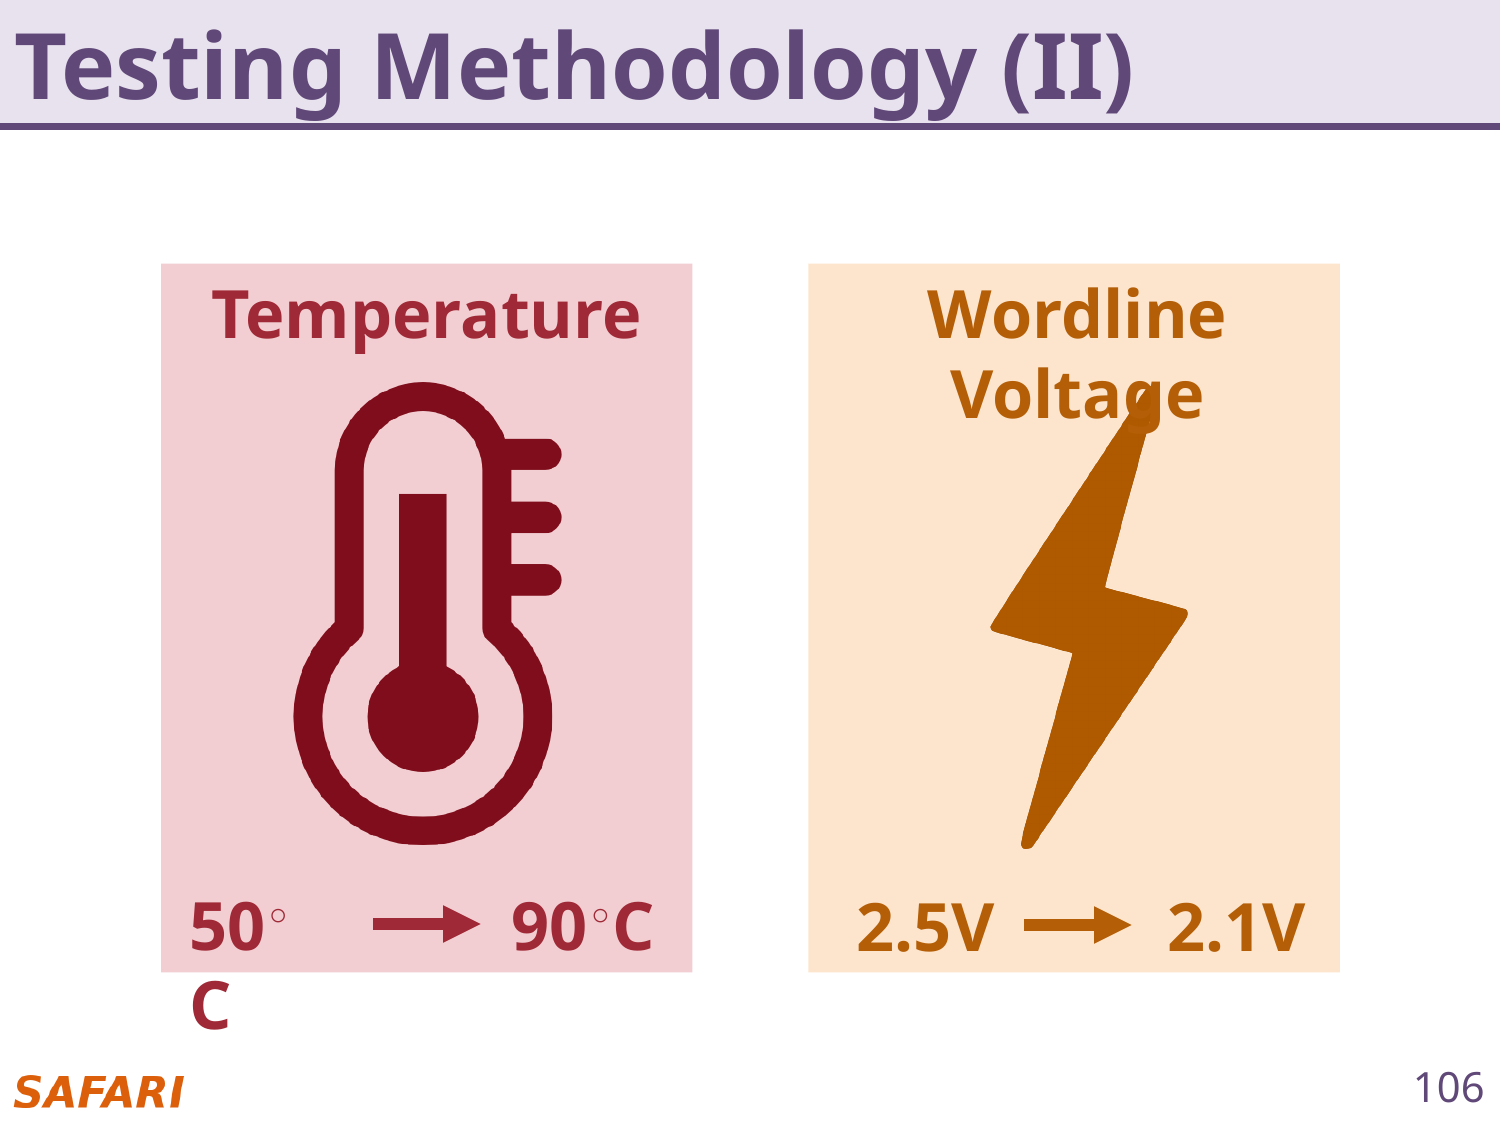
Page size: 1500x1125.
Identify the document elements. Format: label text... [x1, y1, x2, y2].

text_box 2.5V [841, 876, 1014, 972]
text_box [807, 439, 1341, 973]
text_box 50◦C [174, 876, 347, 1051]
text_box 2.1V [1152, 876, 1325, 972]
text_box Temperature [161, 264, 693, 359]
picture [989, 386, 1188, 849]
text_box 90◦C [496, 876, 688, 971]
title Testing Methodology (II) [0, 0, 1500, 127]
picture [12, 1066, 190, 1118]
picture [195, 382, 659, 845]
text_box [160, 263, 694, 973]
text_box Wordline Voltage [797, 264, 1358, 439]
